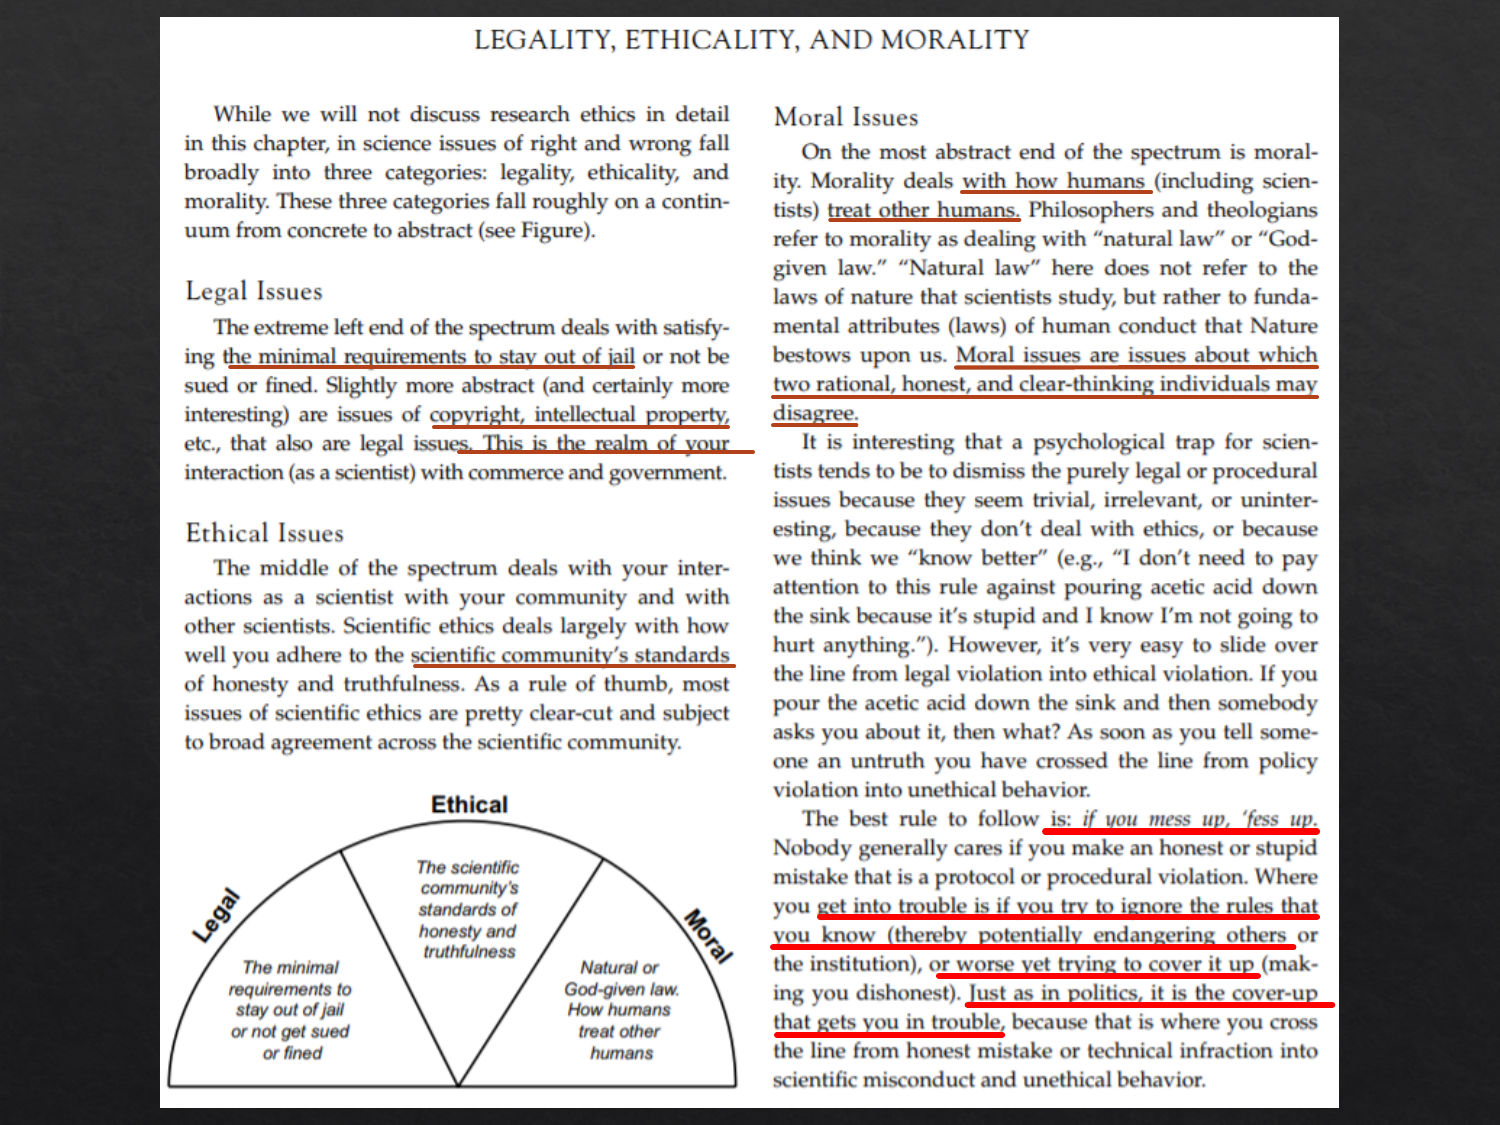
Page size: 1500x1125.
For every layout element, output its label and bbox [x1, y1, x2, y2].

picture [160, 17, 1340, 1108]
